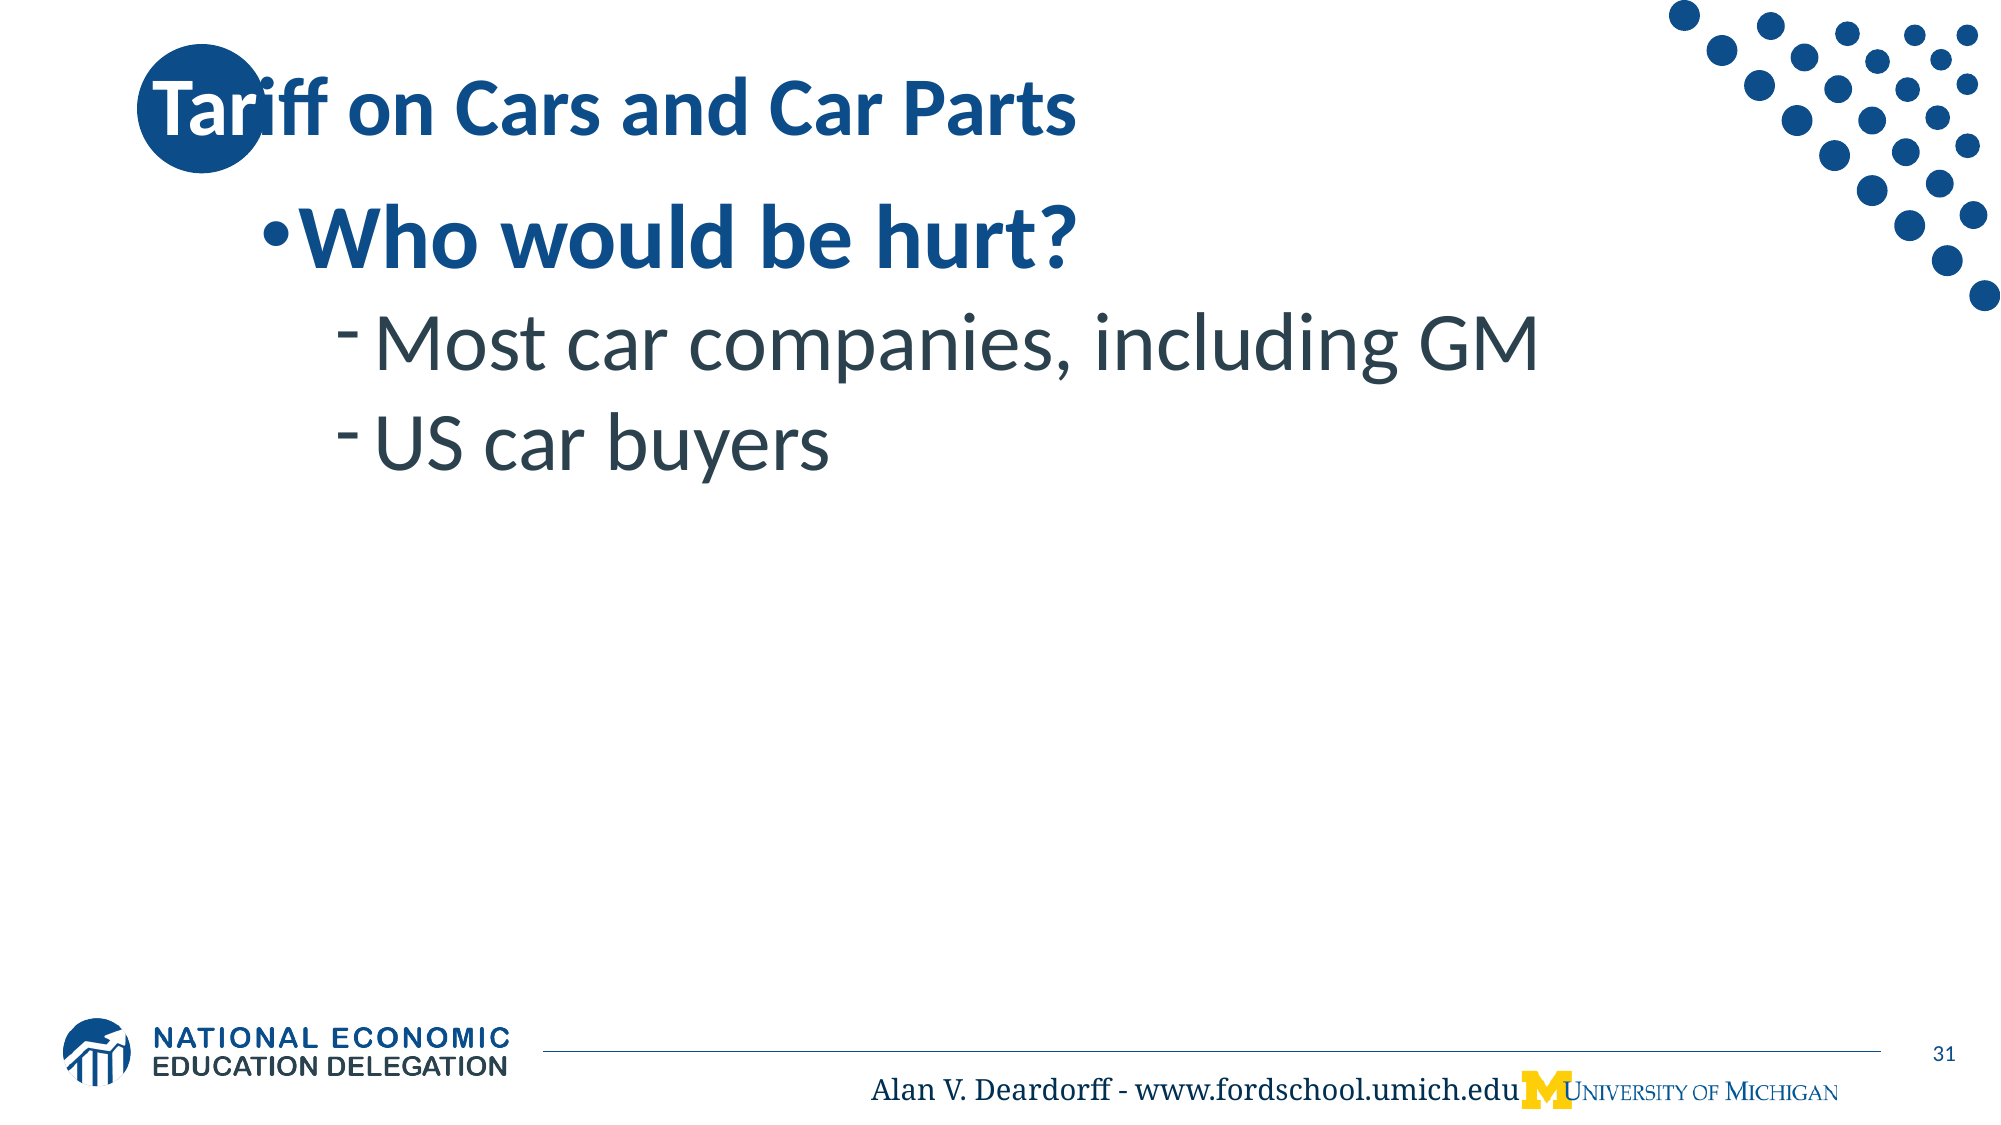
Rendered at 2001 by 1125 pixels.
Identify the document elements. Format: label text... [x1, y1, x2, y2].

title Tariff on Cars and Car Parts [137, 0, 1863, 218]
picture [55, 1013, 245, 1091]
slide_number 31 [1521, 1022, 1972, 1082]
list Who would be hurt? Most car companies, including GM US car buyers [245, 168, 1829, 1107]
